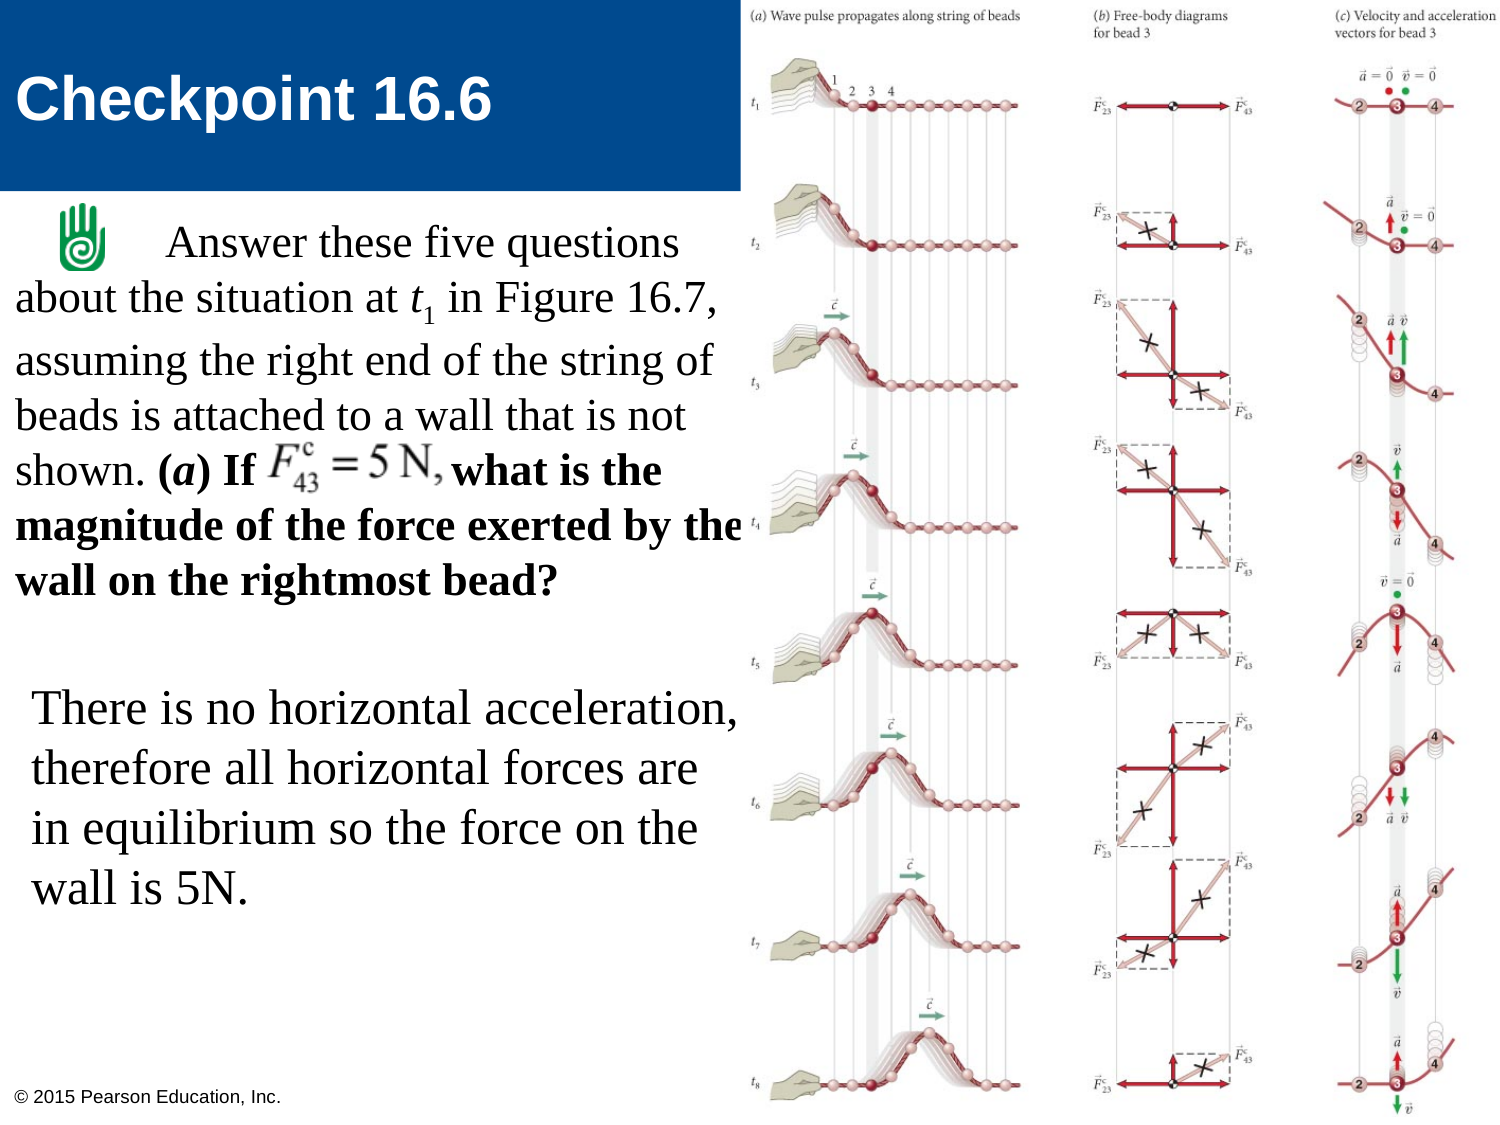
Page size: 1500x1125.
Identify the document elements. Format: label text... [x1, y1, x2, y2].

list Checkpoint 16.6 [0, 0, 738, 190]
footer © 2015 Pearson Education, Inc. [14, 1084, 735, 1115]
text_box There is no horizontal acceleration, therefore all horizontal forces are in equilibrium so the force on the wall is 5N. [16, 667, 735, 922]
picture [740, 0, 1500, 1117]
list Answer these five questions about the situation at t1 in Figure 16.7, assuming the right end of the string of beads is attached to a wall that is not shown. (a) If what is the magnitude of the force exerted by the wall on the rightmost bead? [0, 204, 735, 1071]
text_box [263, 424, 446, 496]
